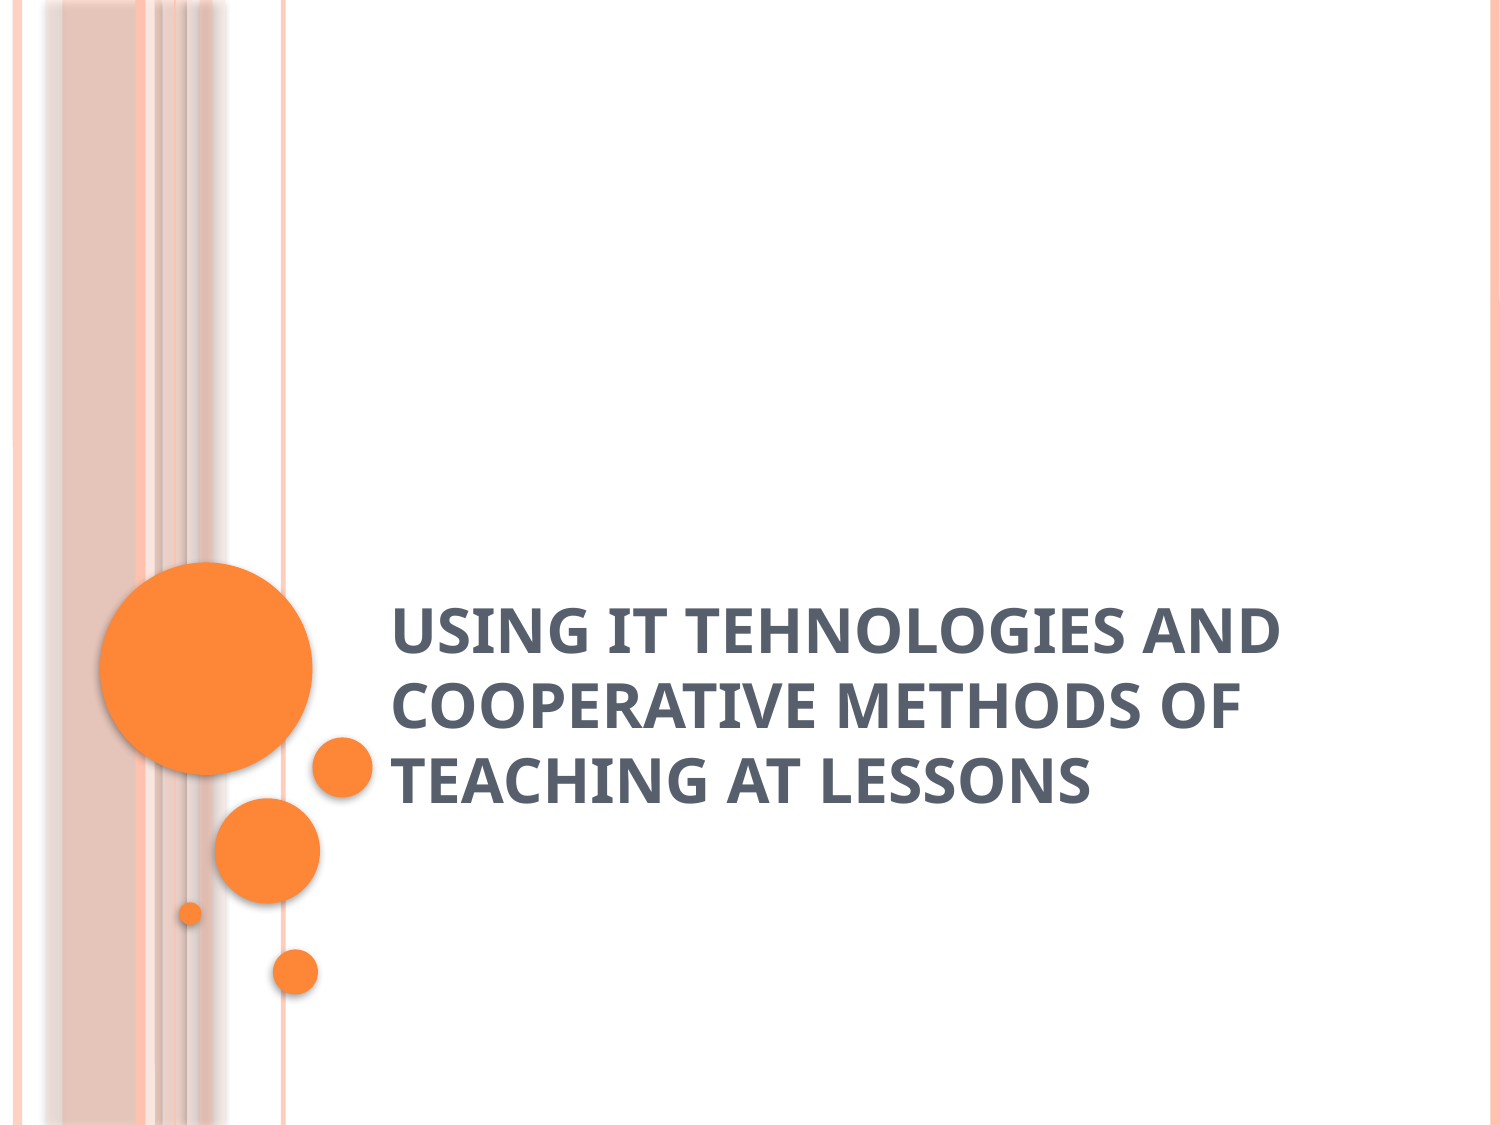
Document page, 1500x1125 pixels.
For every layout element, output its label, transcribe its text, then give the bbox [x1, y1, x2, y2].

title Using IT tehnologies and cooperative methods of teaching at lessons [375, 512, 1388, 824]
